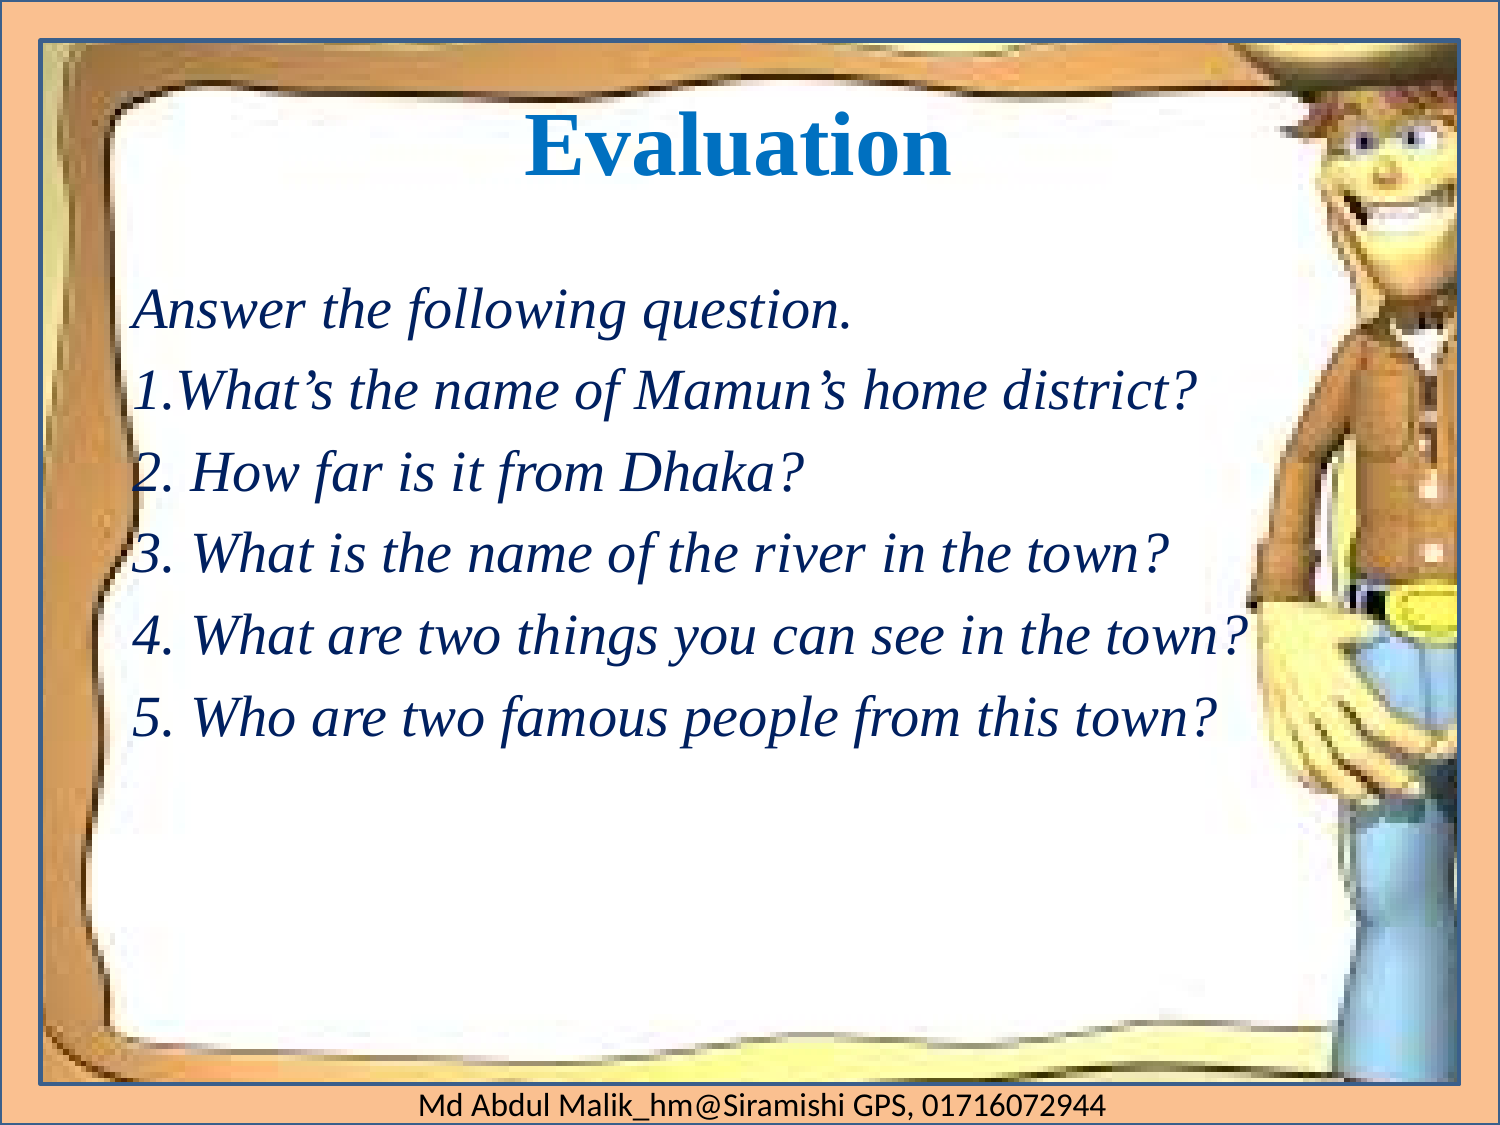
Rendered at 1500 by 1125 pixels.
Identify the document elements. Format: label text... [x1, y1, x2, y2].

list Answer the following question. 1.What’s the name of Mamun’s home district? 2. How far is it from Dhaka? 3. What is the name of the river in the town? 4. What are two things you can see in the town? 5. Who are two famous people from this town? [117, 262, 1425, 1005]
text_box [0, 0, 1500, 1125]
picture [43, 43, 1457, 1082]
text_box Md Abdul Malik_hm@Siramishi GPS, 01716072944 [162, 1075, 1363, 1125]
title Evaluation [75, 45, 1425, 233]
